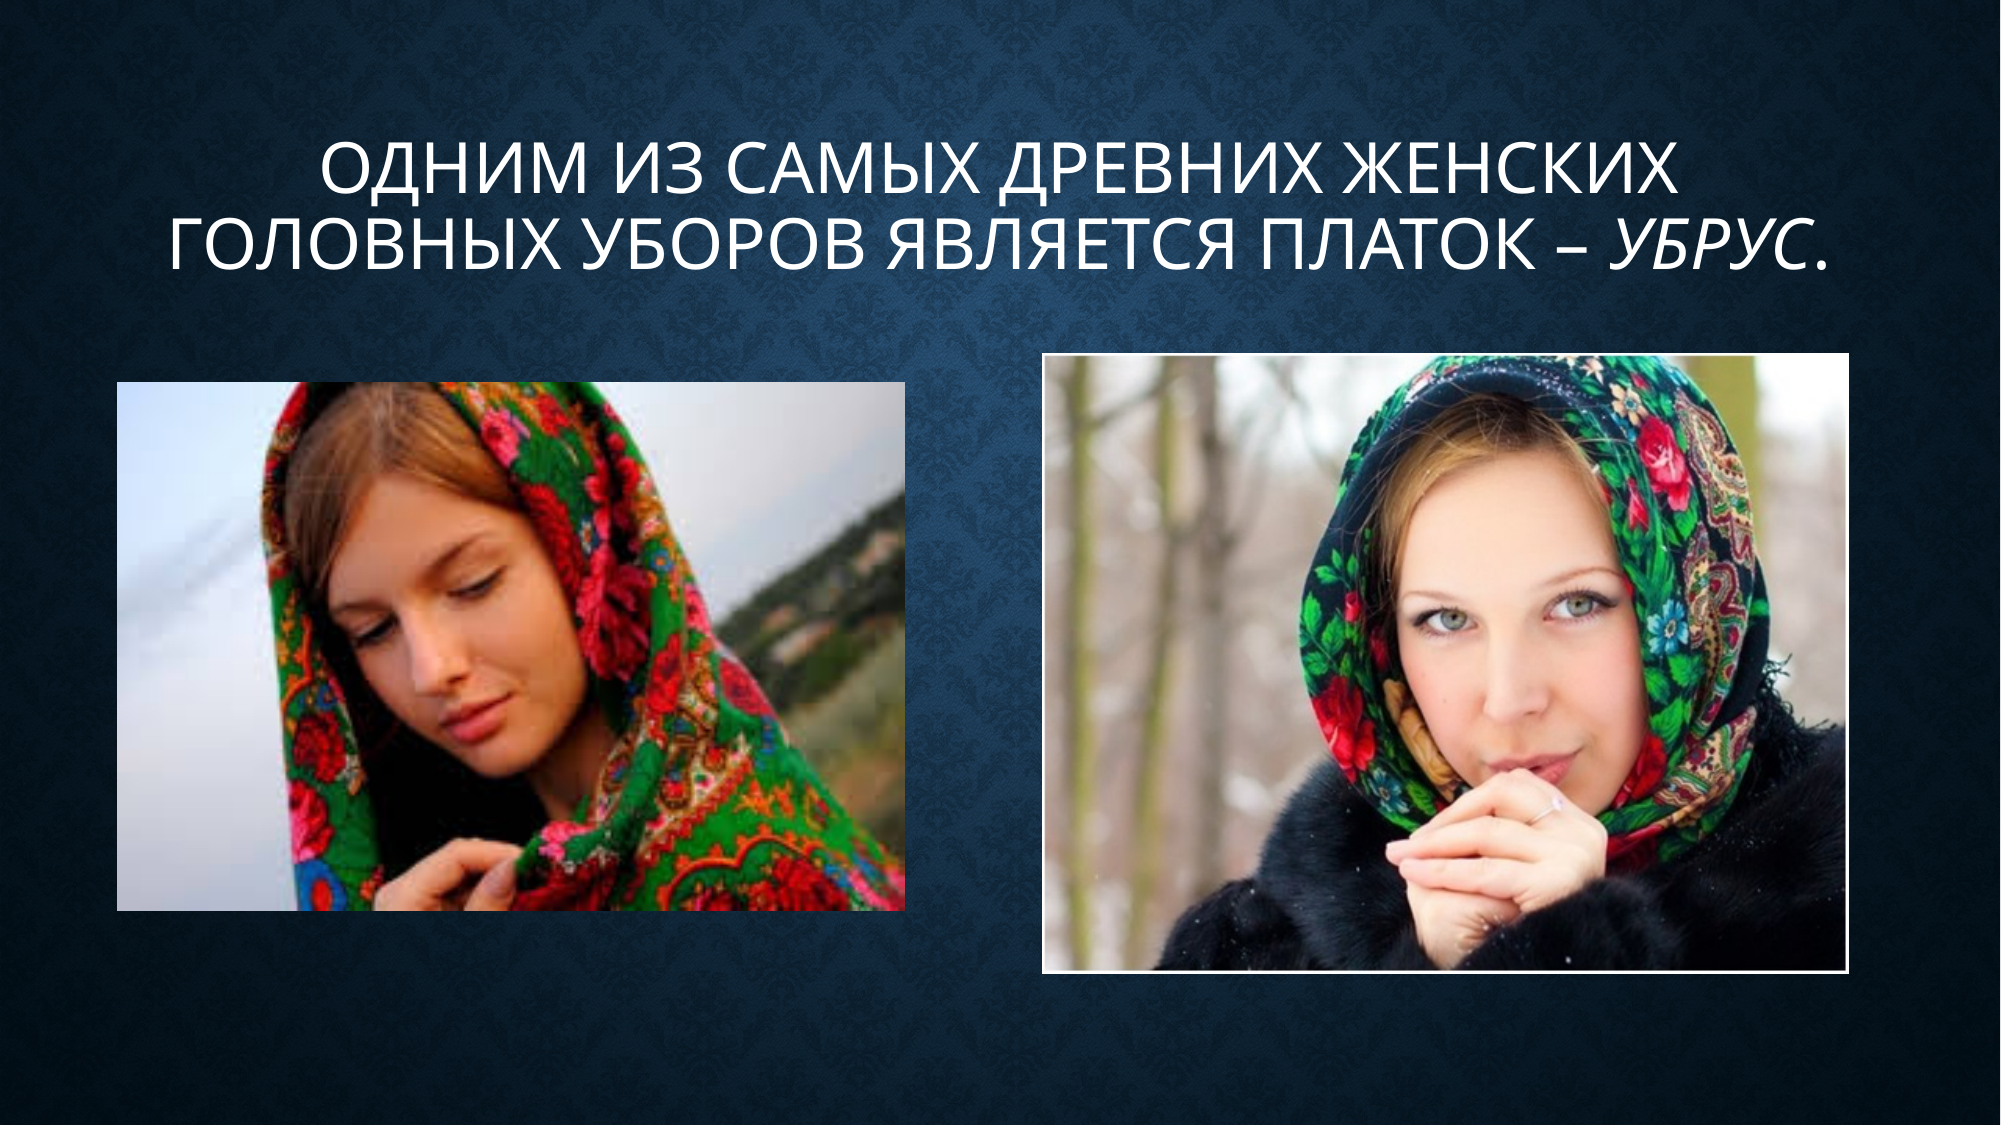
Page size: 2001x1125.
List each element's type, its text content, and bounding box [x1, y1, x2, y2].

picture [1041, 353, 1849, 975]
title Одним из самых древних женских головных уборов является платок – убрус. [149, 99, 1849, 318]
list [117, 382, 905, 912]
